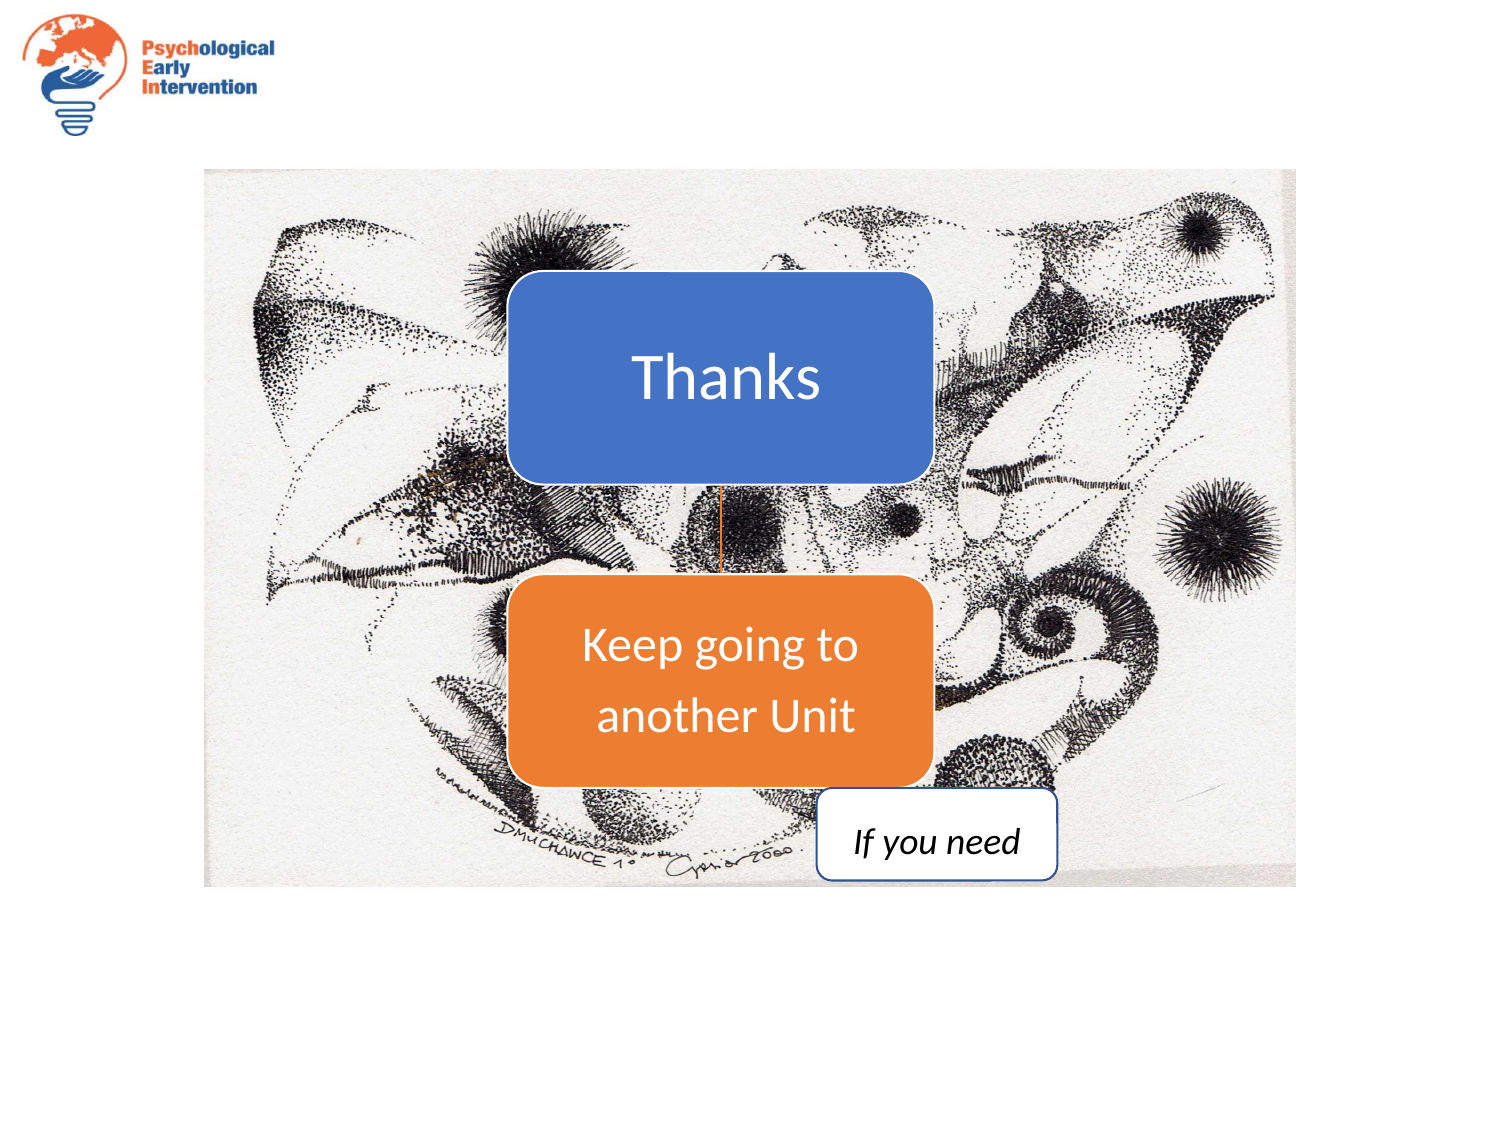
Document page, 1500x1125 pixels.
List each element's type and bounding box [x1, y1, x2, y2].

picture [204, 169, 1296, 887]
text_box [372, 270, 1069, 788]
picture [20, 12, 278, 136]
